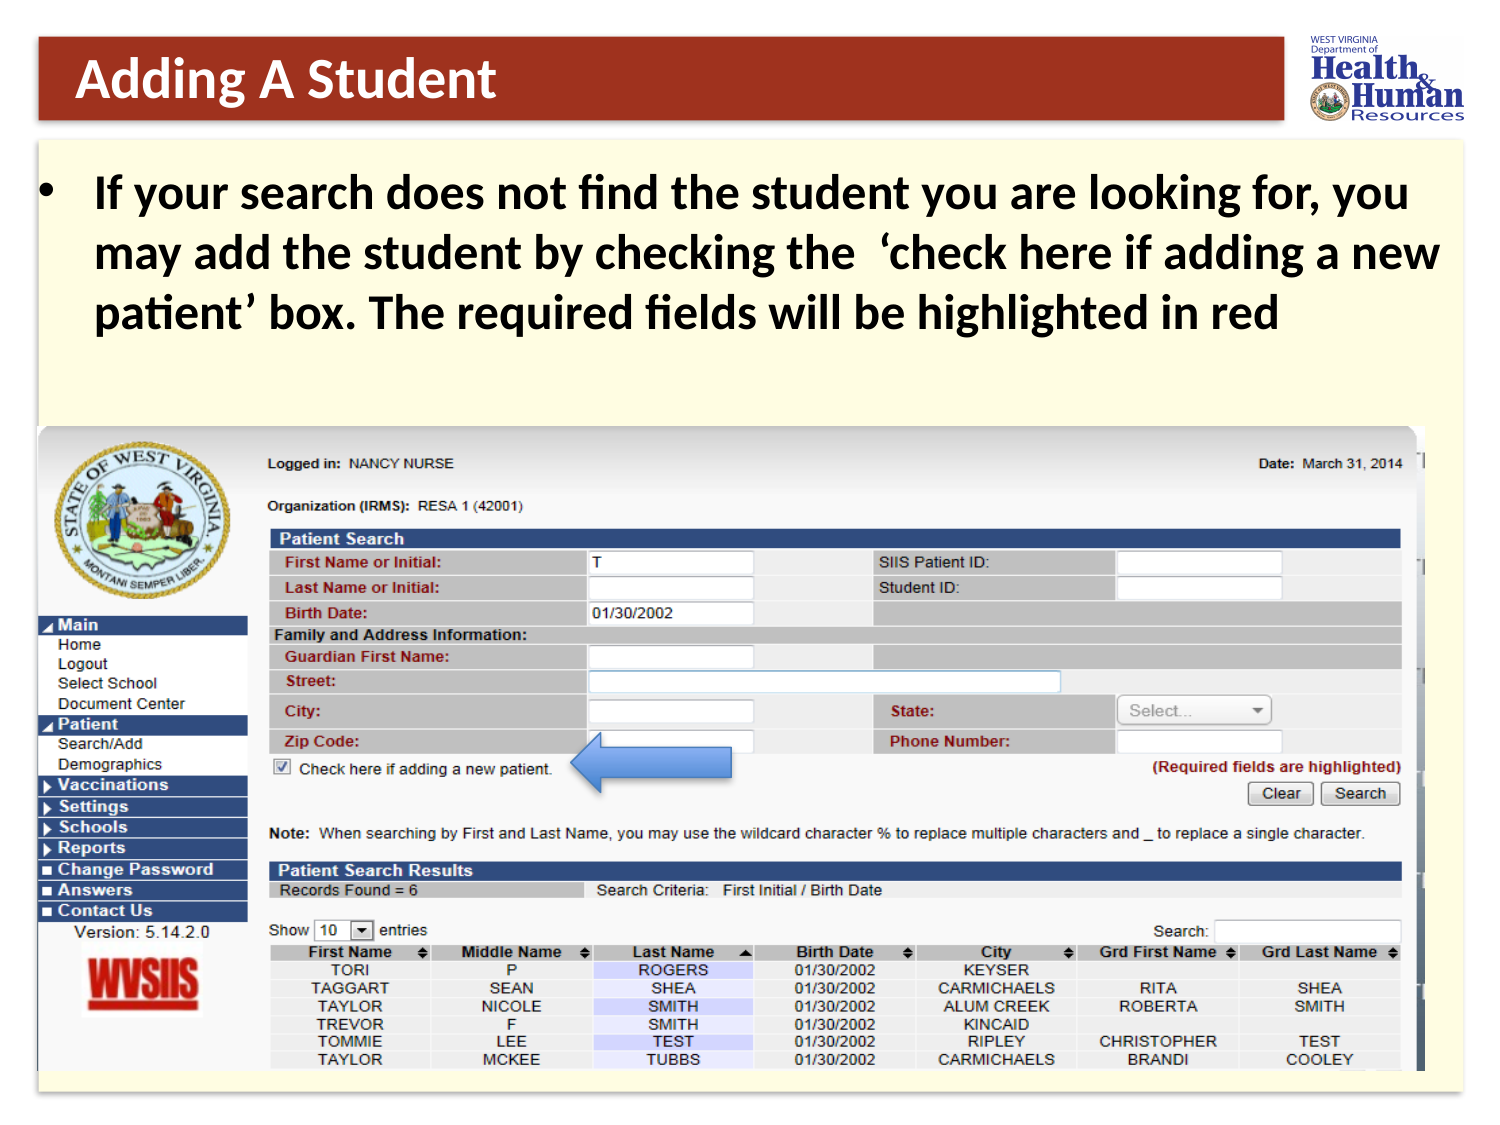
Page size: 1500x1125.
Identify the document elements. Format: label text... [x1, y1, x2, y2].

picture [37, 426, 1426, 1071]
title Adding A Student [75, 37, 1281, 114]
picture [1310, 36, 1464, 121]
list If your search does not find the student you are looking for, you may add the student by checking the ‘check here if adding a new patient’ box. The required fields will be highlighted in red [37, 159, 1465, 1125]
